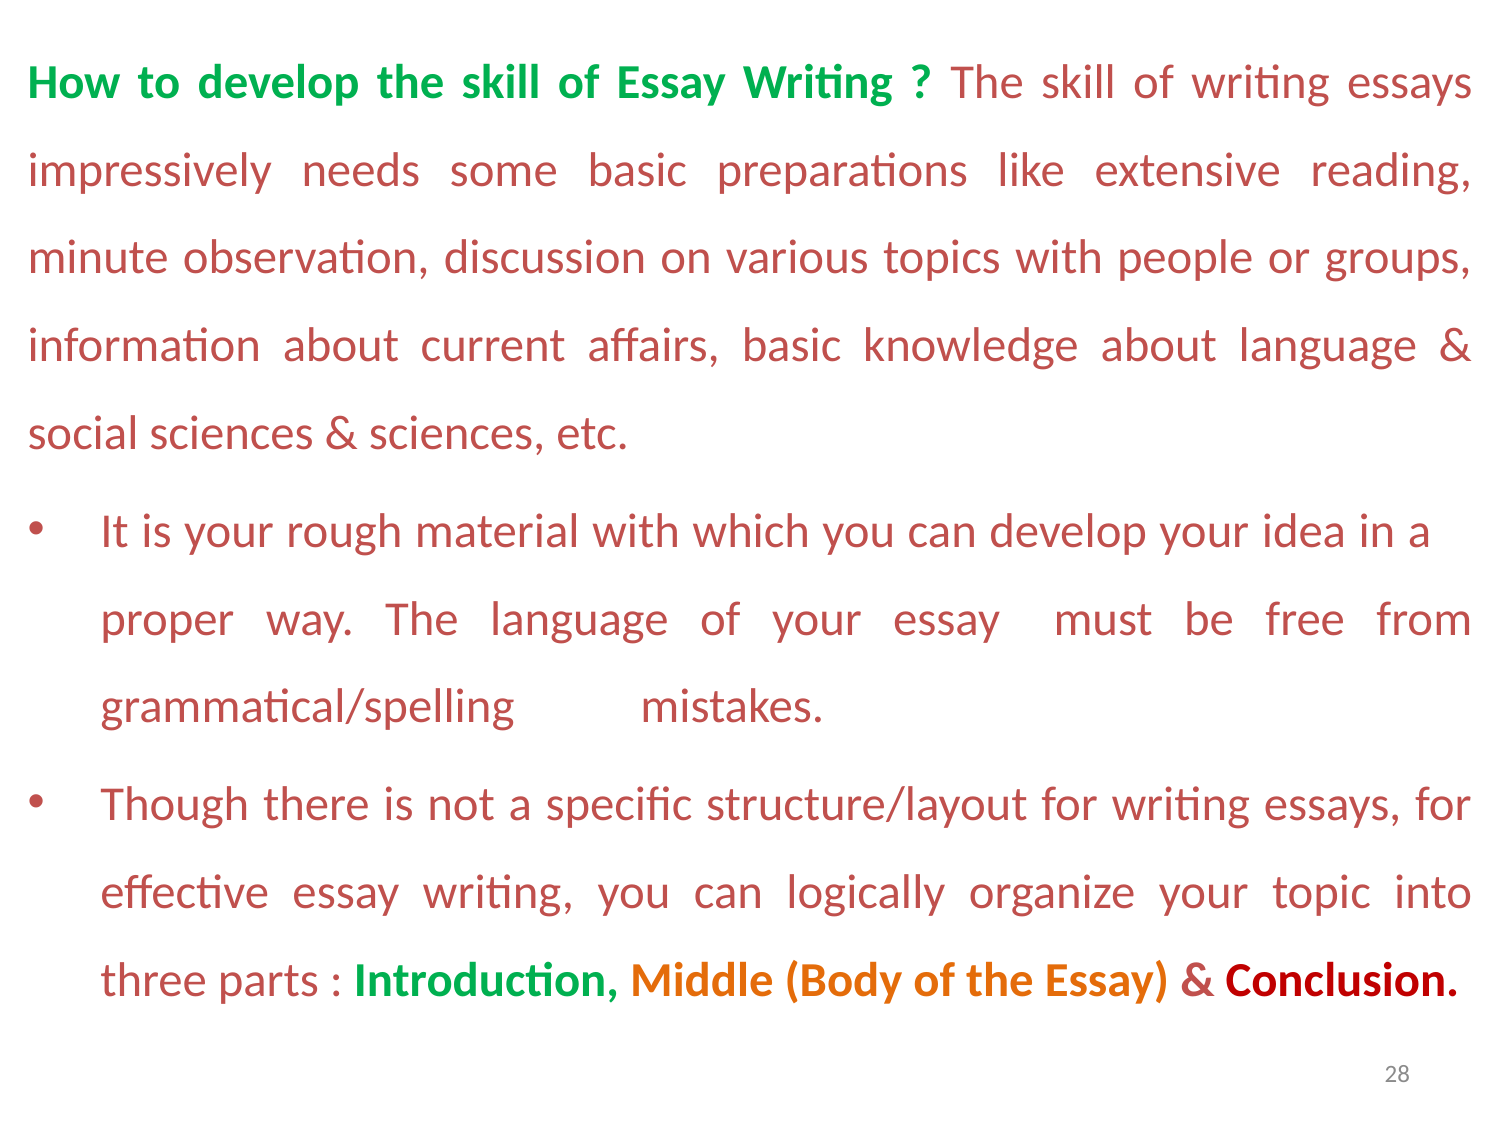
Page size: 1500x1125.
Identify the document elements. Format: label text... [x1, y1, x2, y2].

subtitle How to develop the skill of Essay Writing ? The skill of writing essays impressively needs some basic preparations like extensive reading, minute observation, discussion on various topics with people or groups, information about current affairs, basic knowledge about language & social sciences & sciences, etc. It is your rough material with which you can develop your idea in a proper way. The language of your essay must be free from grammatical/spelling mistakes. Though there is not a specific structure/layout for writing essays, for effective essay writing, you can logically organize your topic into three parts : Introduction, Middle (Body of the Essay) & Conclusion. [12, 12, 1488, 1113]
slide_number 28 [1074, 1042, 1425, 1103]
